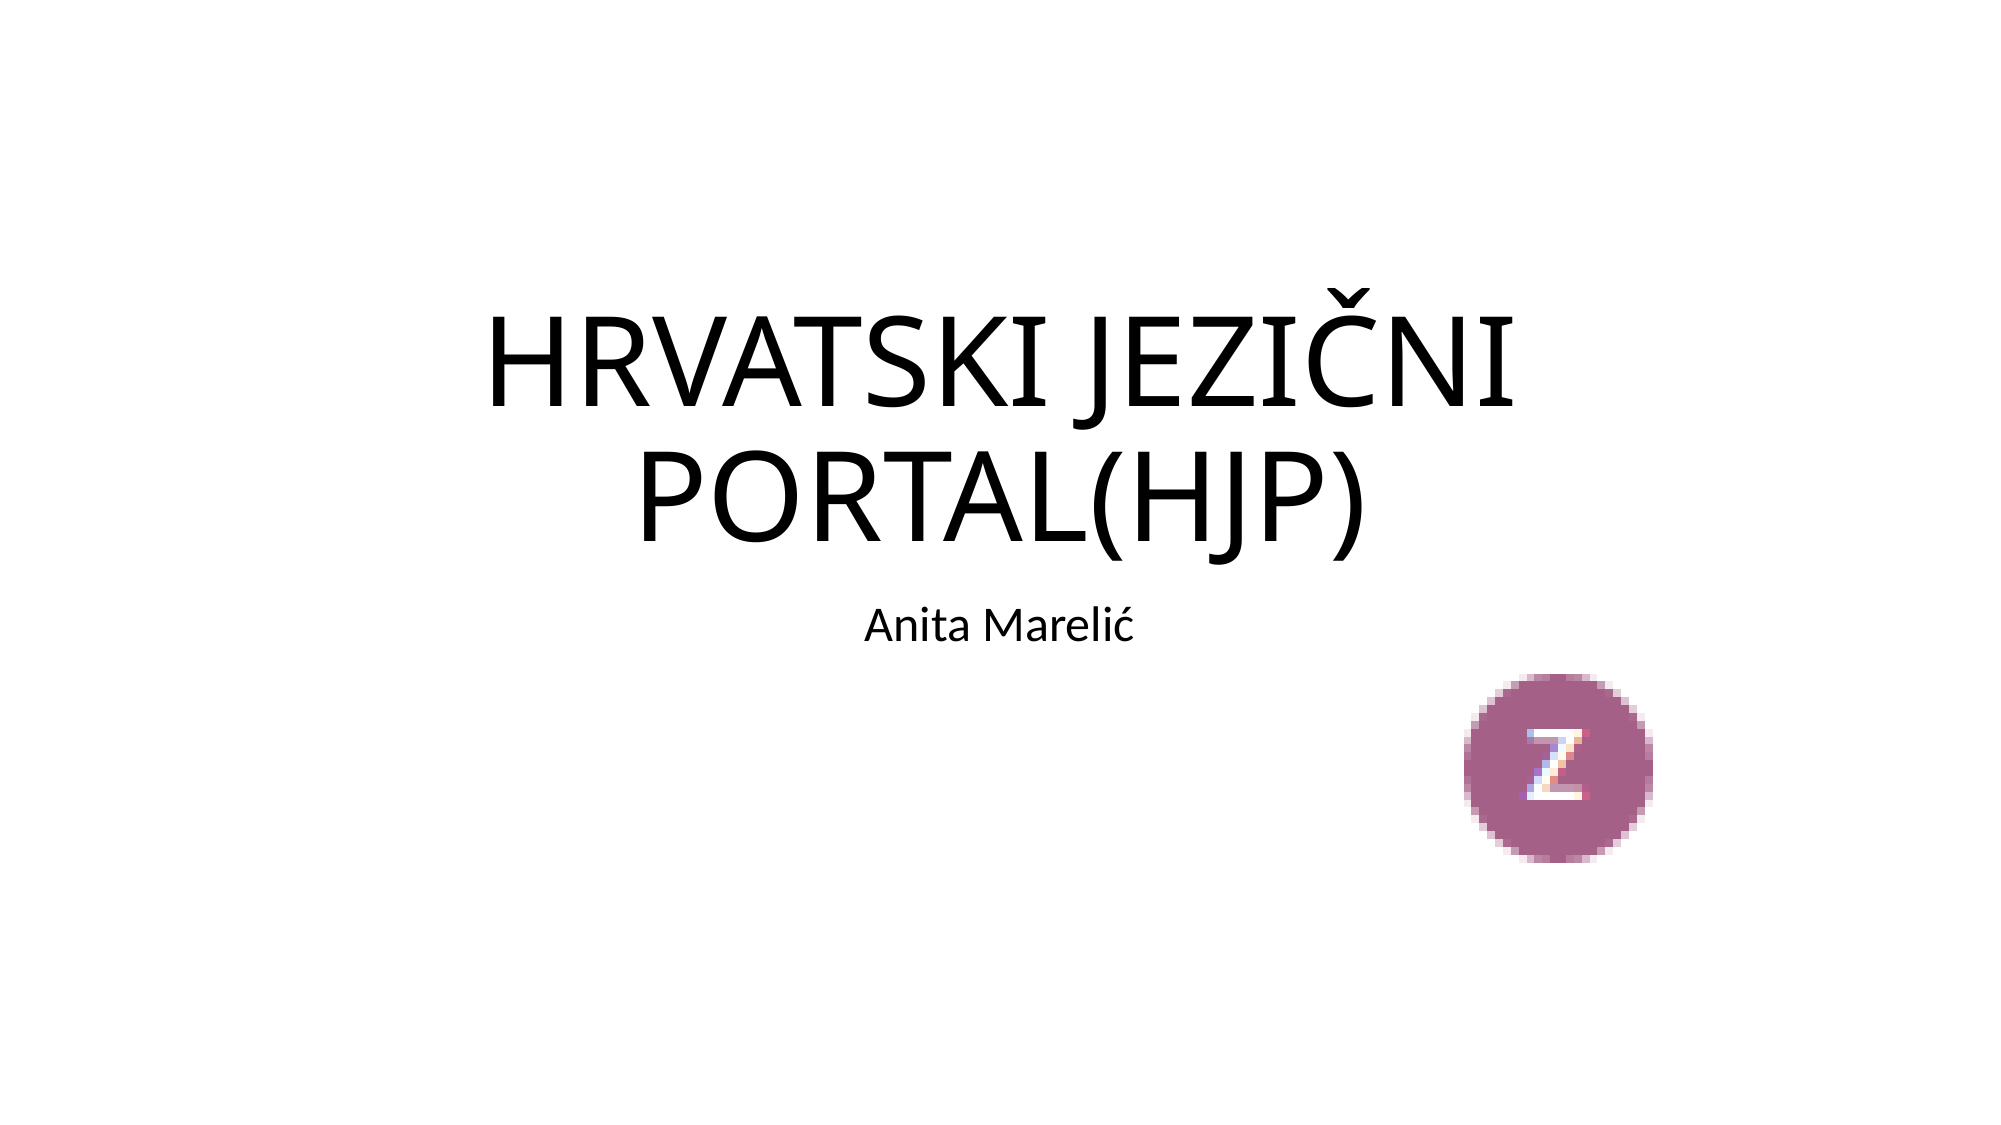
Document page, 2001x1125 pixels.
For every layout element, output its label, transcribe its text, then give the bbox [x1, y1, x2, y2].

title HRVATSKI JEZIČNI PORTAL(HJP) [249, 184, 1750, 576]
subtitle Anita Marelić [249, 590, 1750, 863]
picture [1464, 674, 1653, 863]
